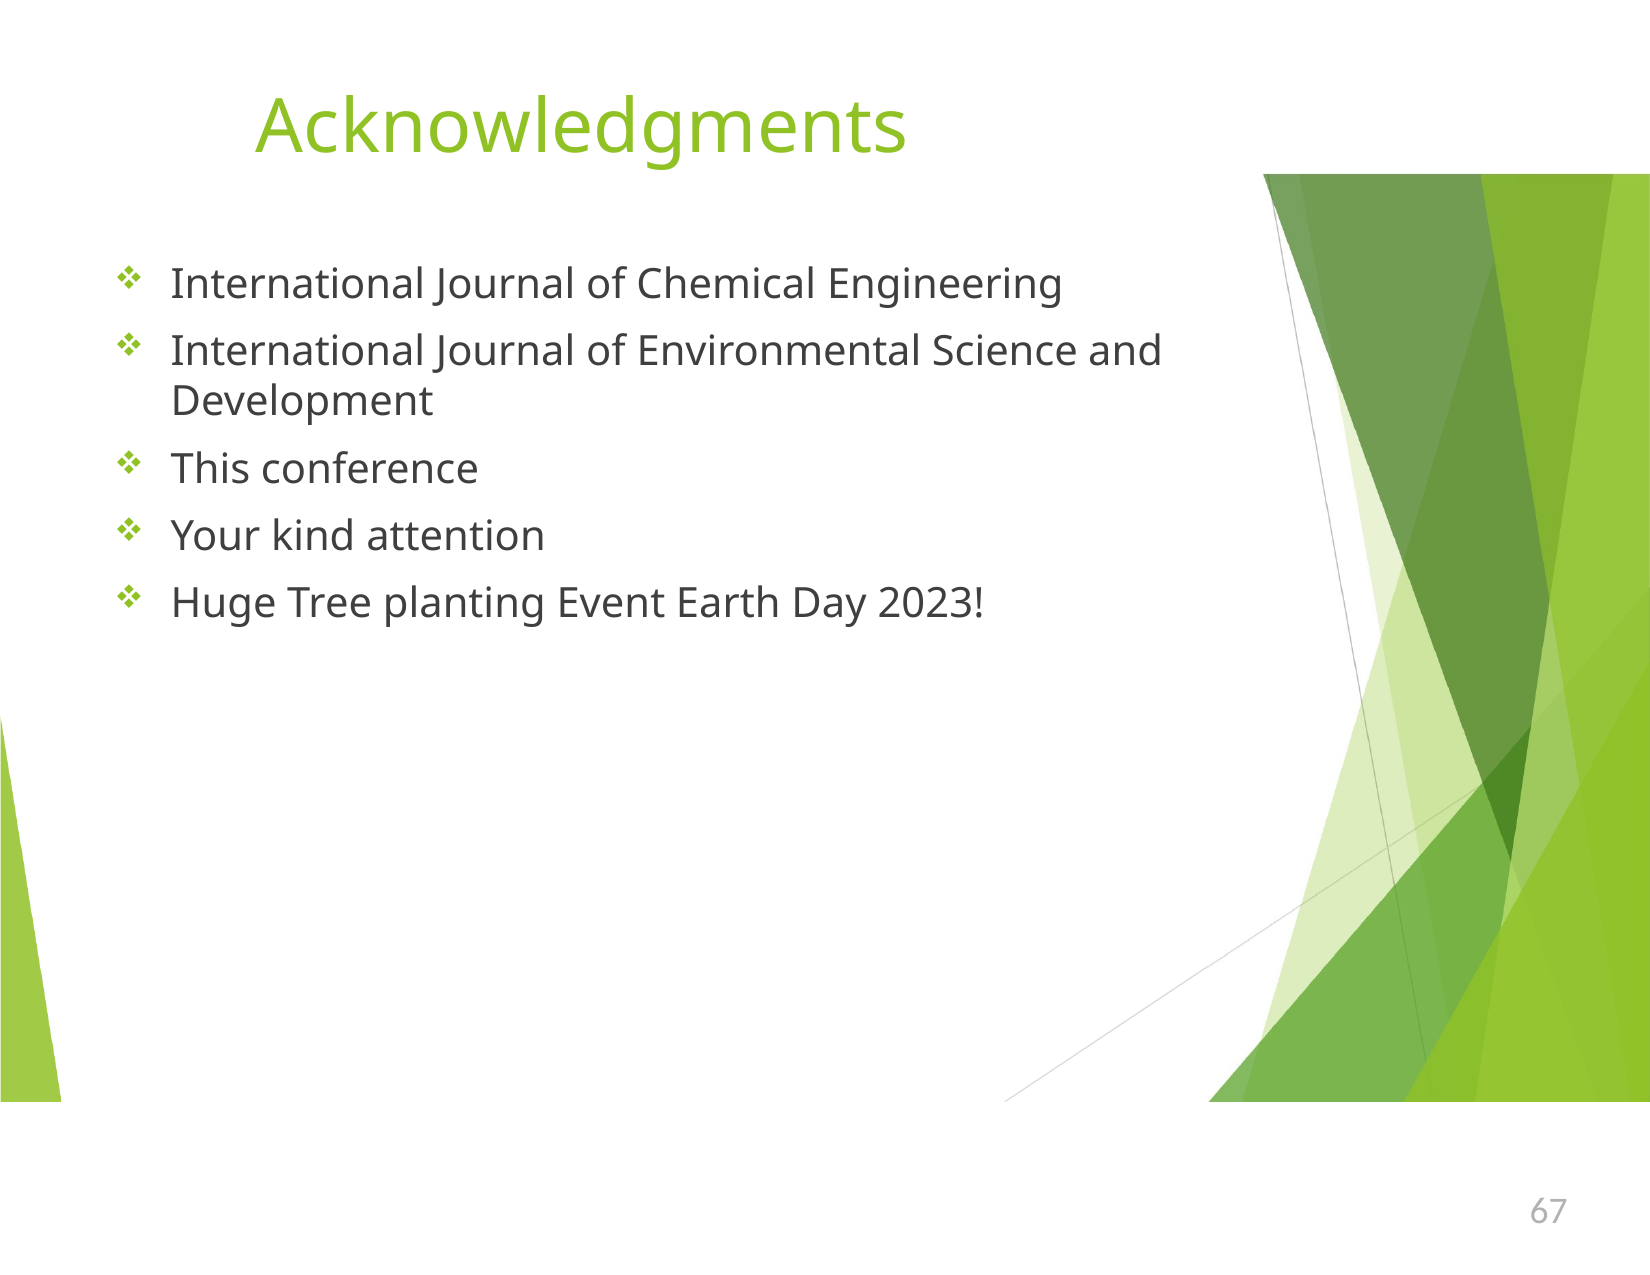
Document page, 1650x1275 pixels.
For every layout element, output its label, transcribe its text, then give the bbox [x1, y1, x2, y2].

title Acknowledgments [162, 75, 1000, 237]
picture [0, 716, 62, 1102]
text_box International Journal of Chemical Engineering International Journal of Environmental Science and Development This conference Your kind attention Huge Tree planting Event Earth Day 2023! [112, 237, 1167, 626]
slide_number 67 [1188, 1185, 1568, 1250]
picture [1207, 173, 1650, 1102]
